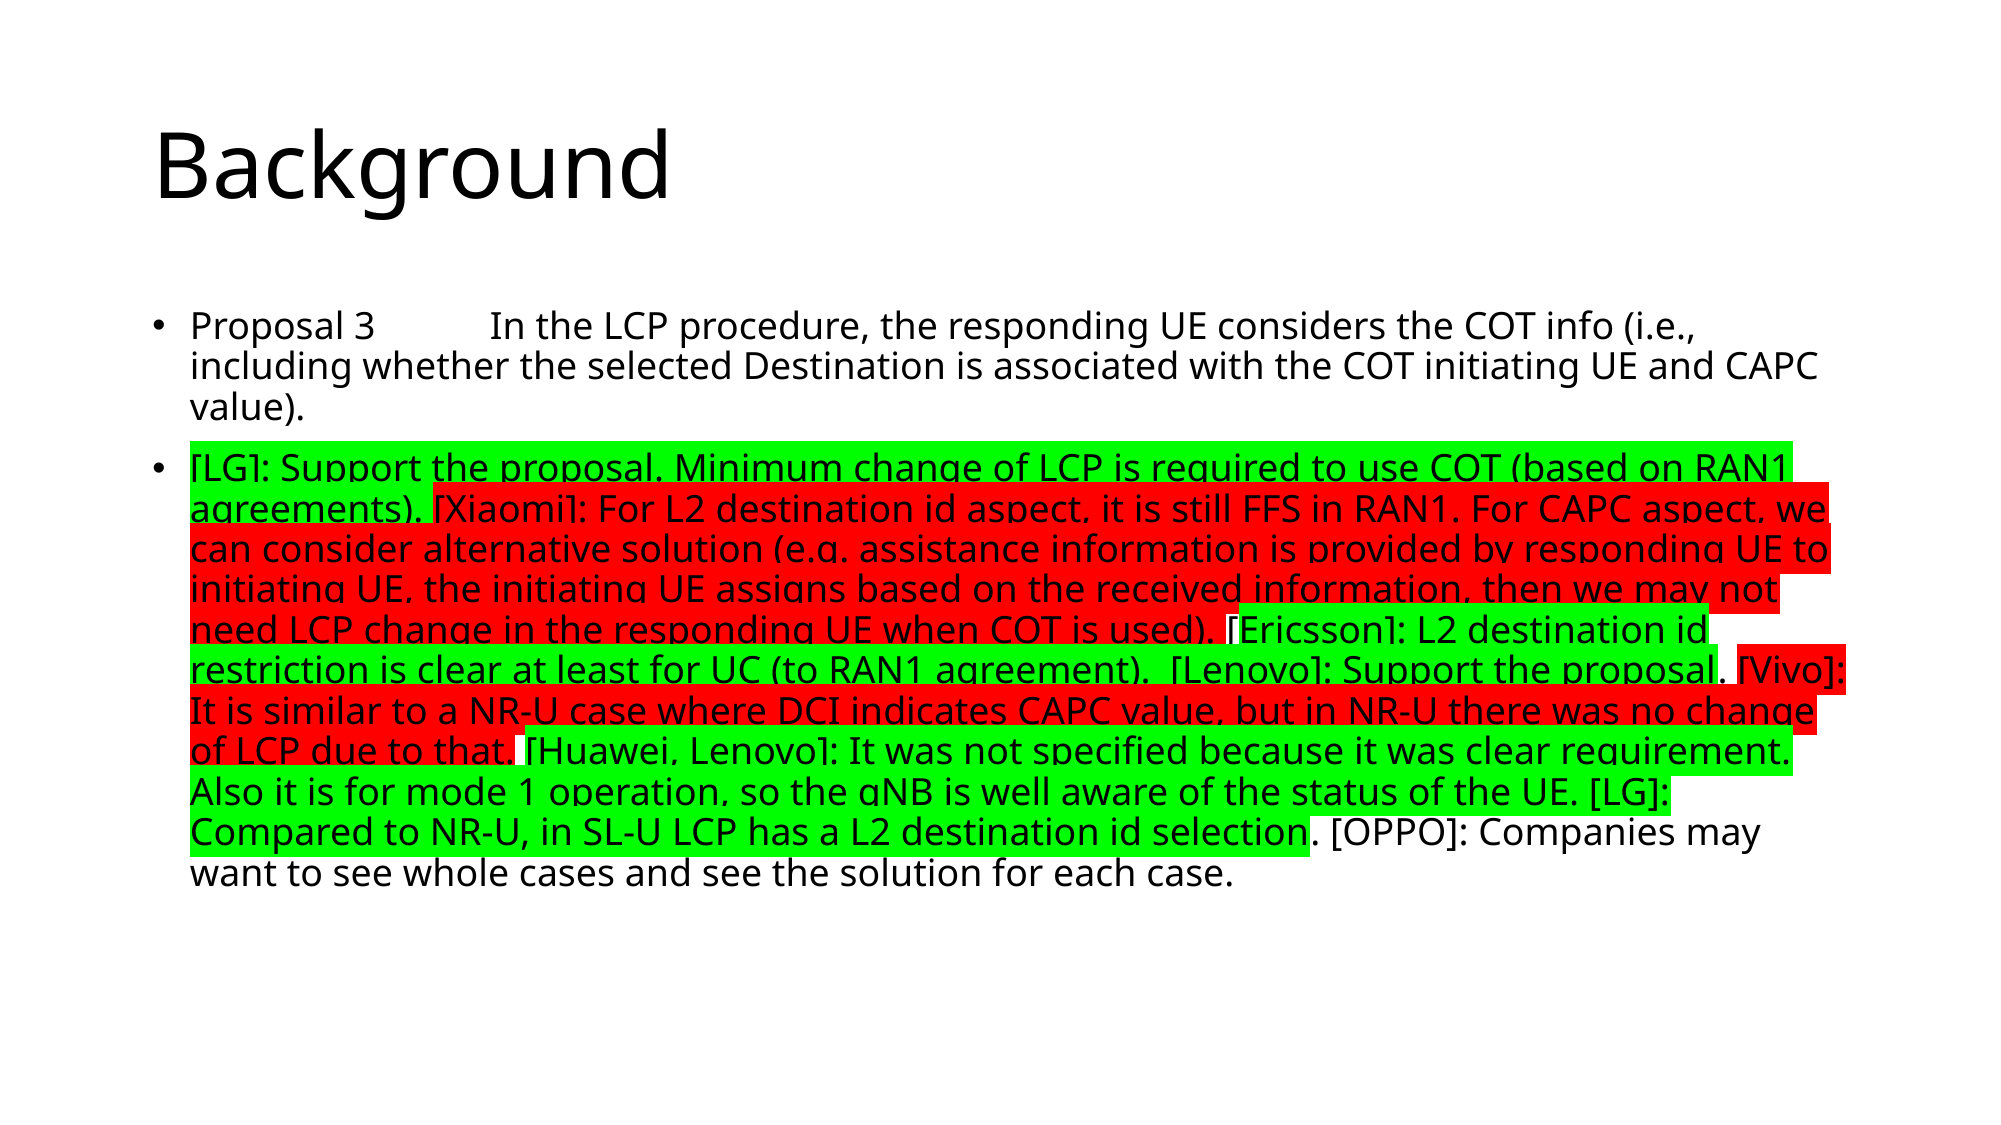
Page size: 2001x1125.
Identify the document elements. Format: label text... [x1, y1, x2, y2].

list Proposal 3 In the LCP procedure, the responding UE considers the COT info (i.e., including whether the selected Destination is associated with the COT initiating UE and CAPC value). [LG]: Support the proposal. Minimum change of LCP is required to use COT (based on RAN1 agreements). [Xiaomi]: For L2 destination id aspect, it is still FFS in RAN1. For CAPC aspect, we can consider alternative solution (e.g. assistance information is provided by responding UE to initiating UE, the initiating UE assigns based on the received information, then we may not need LCP change in the responding UE when COT is used). [Ericsson]: L2 destination id restriction is clear at least for UC (to RAN1 agreement). [Lenovo]: Support the proposal. [Vivo]: It is similar to a NR-U case where DCI indicates CAPC value, but in NR-U there was no change of LCP due to that. [Huawei, Lenovo]: It was not specified because it was clear requirement. Also it is for mode 1 operation, so the gNB is well aware of the status of the UE. [LG]: Compared to NR-U, in SL-U LCP has a L2 destination id selection. [OPPO]: Companies may want to see whole cases and see the solution for each case. [137, 299, 1863, 1014]
title Background [137, 59, 1863, 278]
